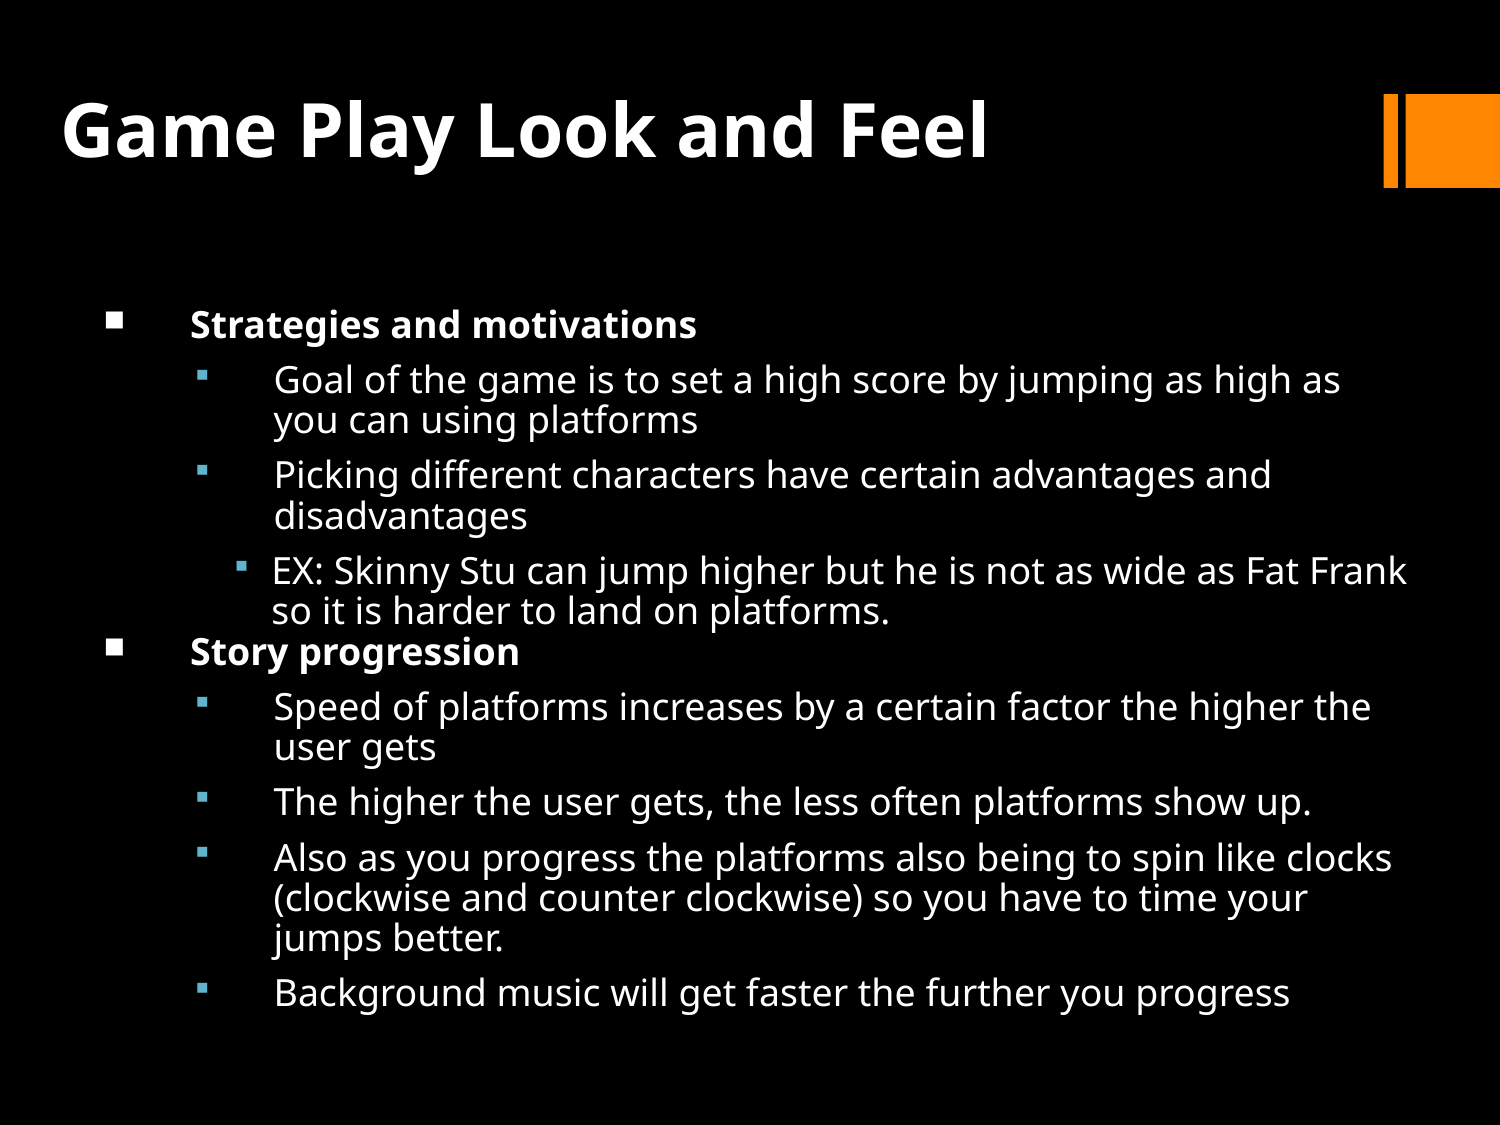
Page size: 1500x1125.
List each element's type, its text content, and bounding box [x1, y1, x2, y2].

text_box Game Play Look and Feel [45, 74, 1006, 180]
text_box Strategies and motivations Goal of the game is to set a high score by jumping as high as you can using platforms Picking different characters have certain advantages and disadvantages EX: Skinny Stu can jump higher but he is not as wide as Fat Frank so it is harder to land on platforms. Story progression Speed of platforms increases by a certain factor the higher the user gets The higher the user gets, the less often platforms show up. Also as you progress the platforms also being to spin like clocks (clockwise and counter clockwise) so you have to time your jumps better. Background music will get faster the further you progress [74, 291, 1425, 1050]
